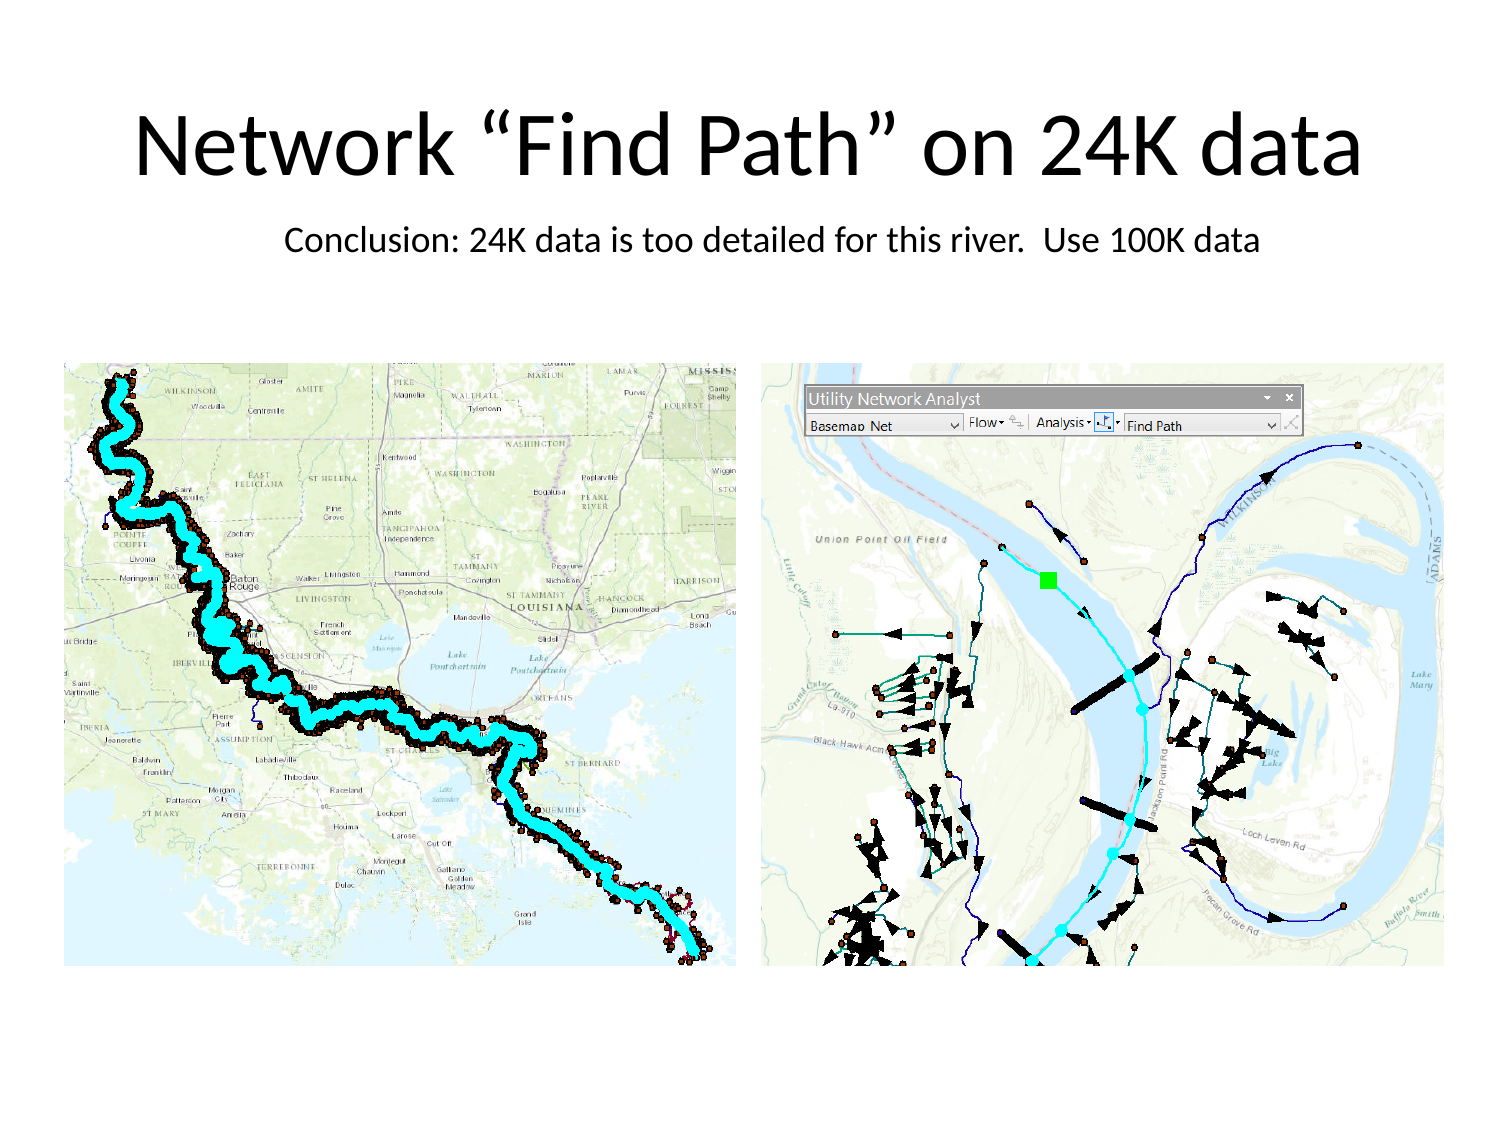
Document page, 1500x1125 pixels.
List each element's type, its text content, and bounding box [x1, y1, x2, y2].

text_box Conclusion: 24K data is too detailed for this river. Use 100K data [269, 207, 1277, 267]
title Network “Find Path” on 24K data [75, 45, 1425, 233]
picture [760, 363, 1444, 966]
picture [64, 363, 736, 966]
